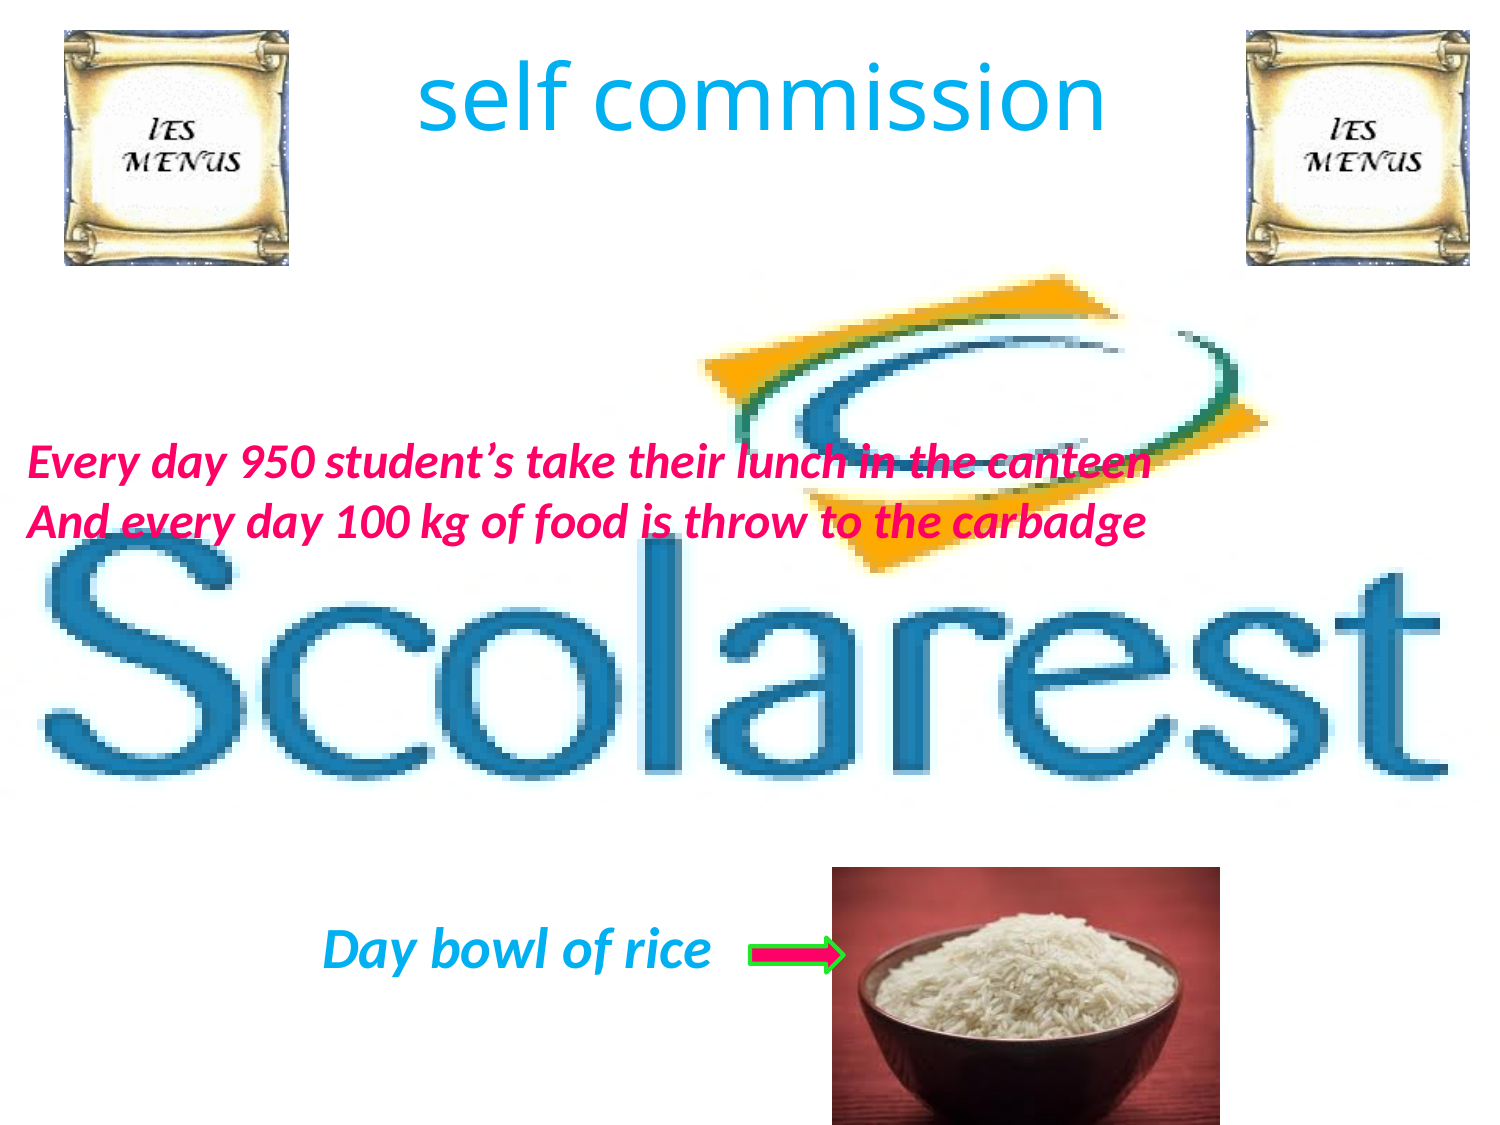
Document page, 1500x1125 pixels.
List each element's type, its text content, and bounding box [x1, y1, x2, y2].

picture [0, 0, 1500, 1125]
title self commission [76, 0, 1427, 188]
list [64, 30, 289, 266]
text_box Every day 950 student’s take their lunch in the canteen And every day 100 kg of food is throw to the carbadge [12, 361, 1175, 677]
text_box [747, 935, 826, 975]
text_box Day bowl of rice [307, 902, 727, 988]
